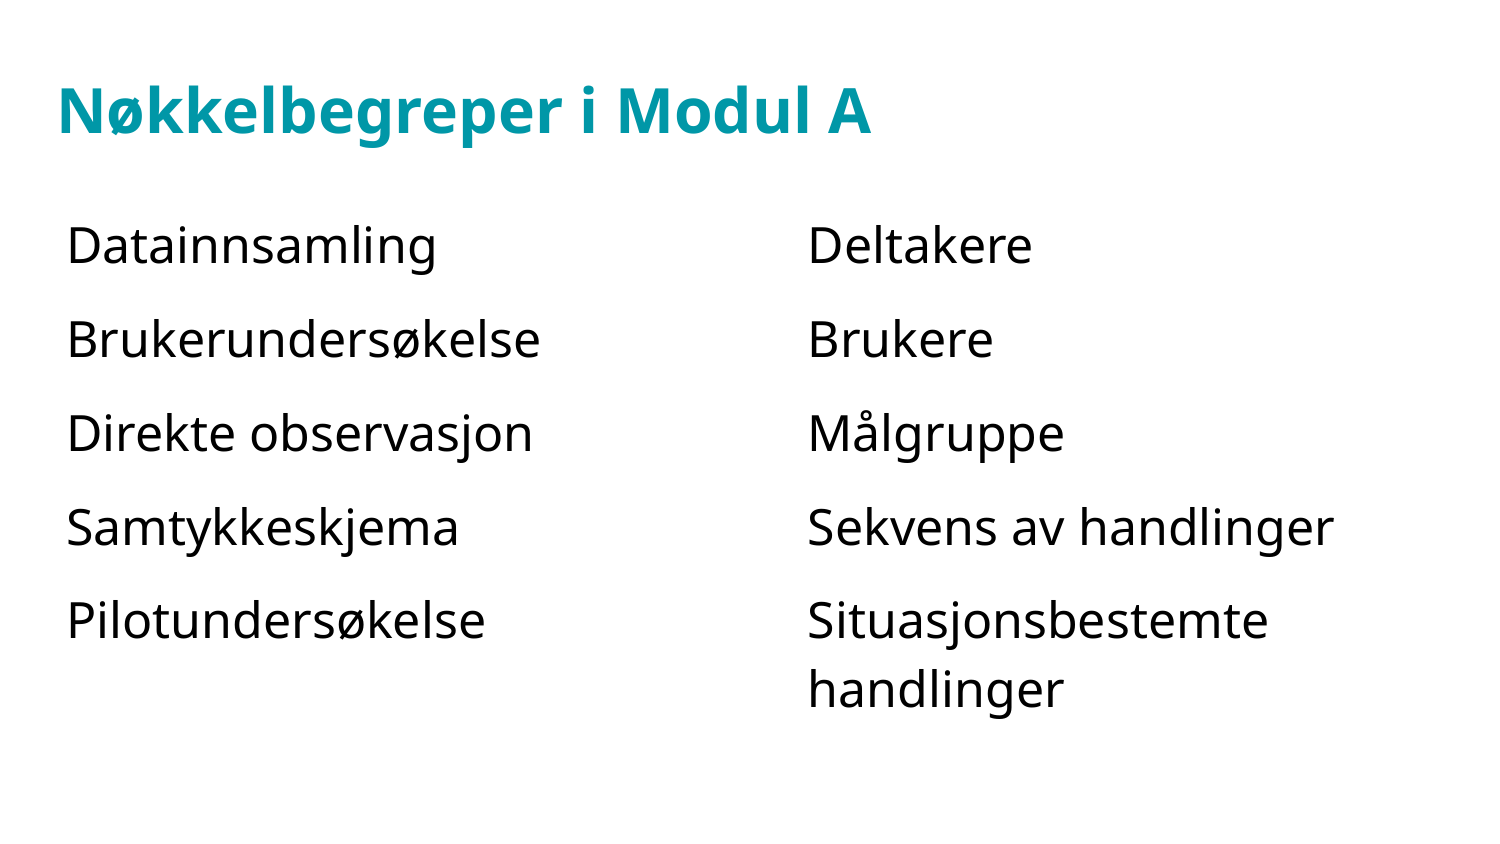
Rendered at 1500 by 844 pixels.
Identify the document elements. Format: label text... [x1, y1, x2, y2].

list Deltakere Brukere Målgruppe Sekvens av handlinger Situasjonsbestemte handlinger [792, 189, 1449, 750]
title Nøkkelbegreper i Modul A [41, 44, 1439, 207]
list Datainnsamling Brukerundersøkelse Direkte observasjon Samtykkeskjema Pilotundersøkelse [51, 207, 708, 750]
